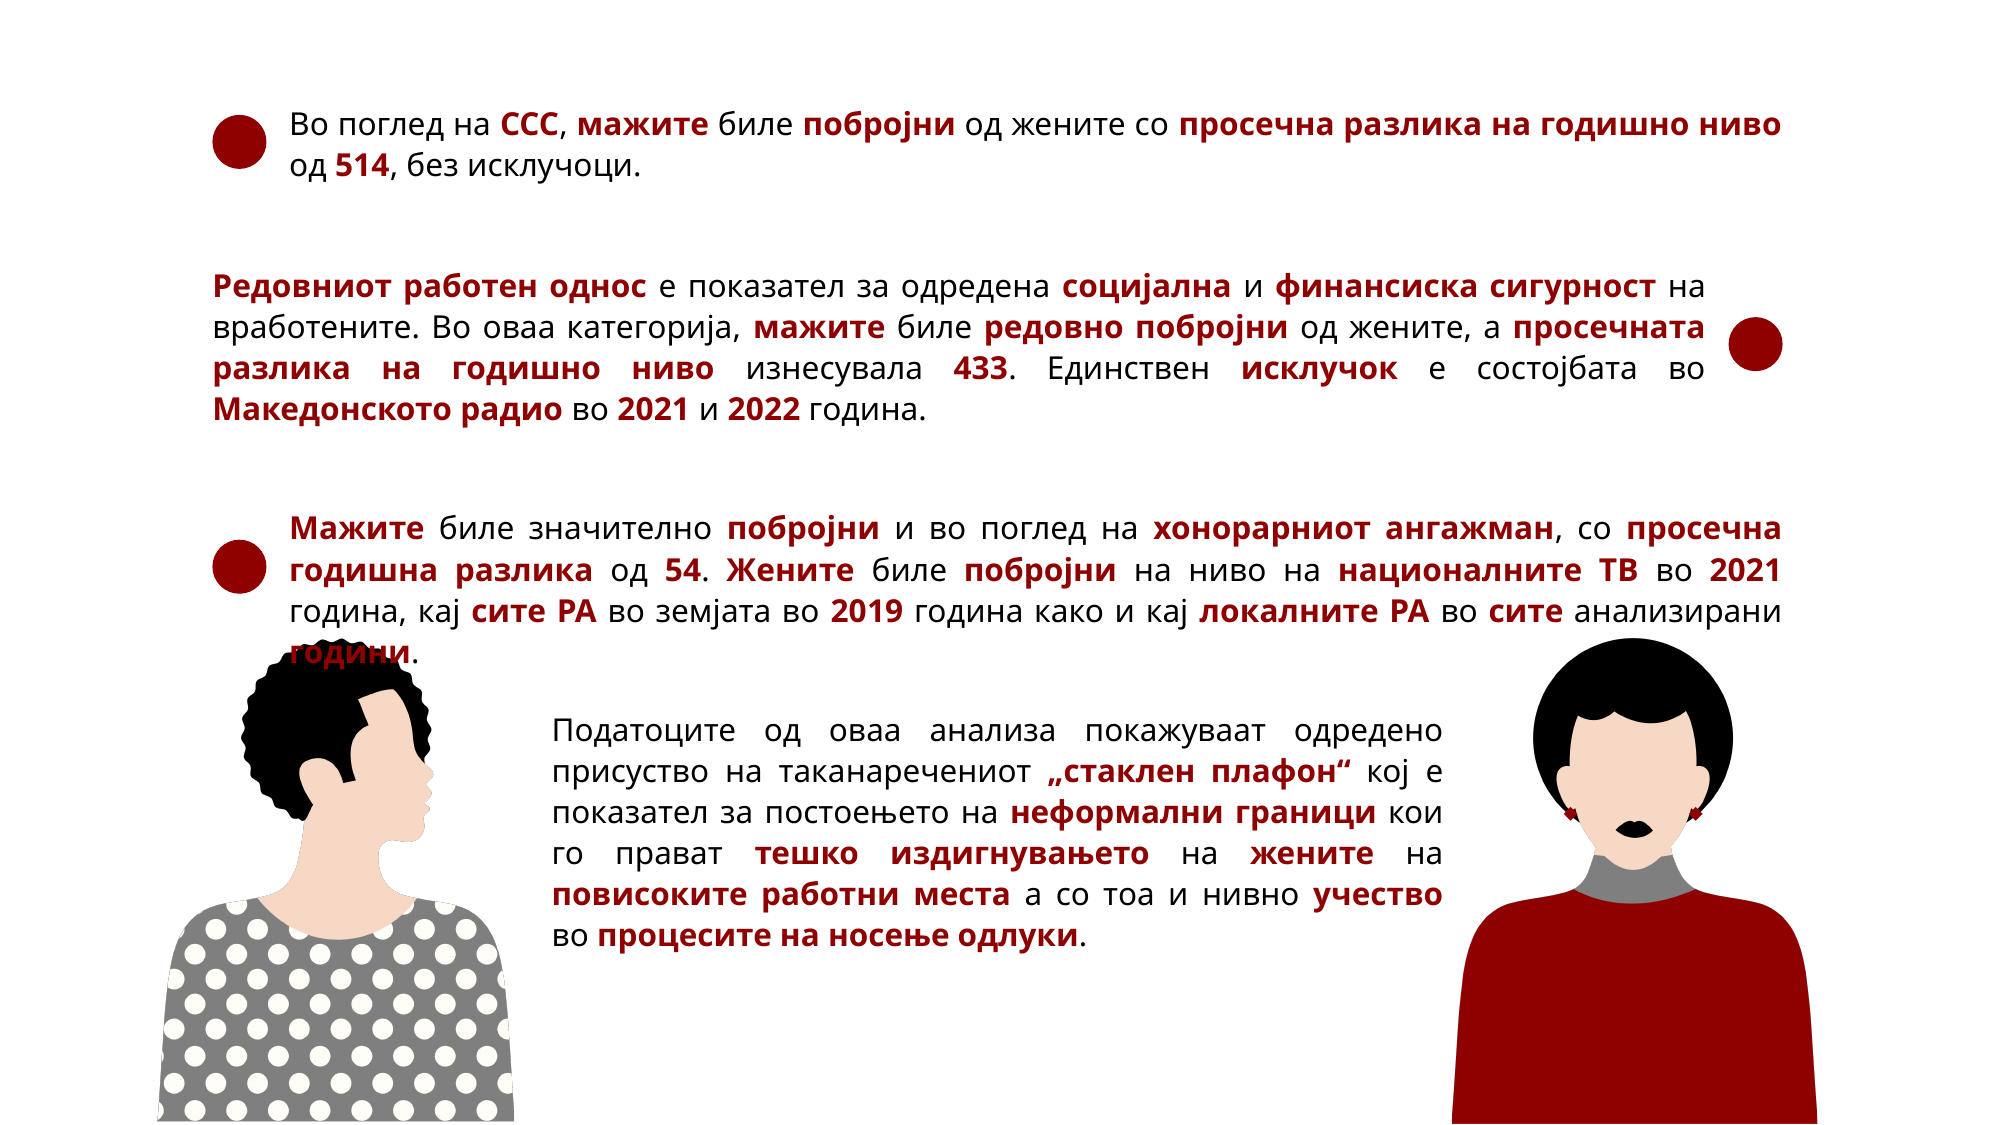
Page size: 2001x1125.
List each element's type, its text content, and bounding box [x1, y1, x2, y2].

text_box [212, 262, 1783, 431]
text_box [157, 638, 515, 1124]
text_box Податоците од оваа анализа покажуваат одредено присуство на таканаречениот „стаклен плафон“ кој е показател за постоењето на неформални граници кои го прават тешко издигнувањето на жените на повисоките работни места а со тоа и нивно учество во процесите на носење одлуки. [551, 706, 1444, 954]
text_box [212, 505, 1783, 632]
text_box [1451, 638, 1818, 1124]
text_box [212, 100, 1783, 185]
